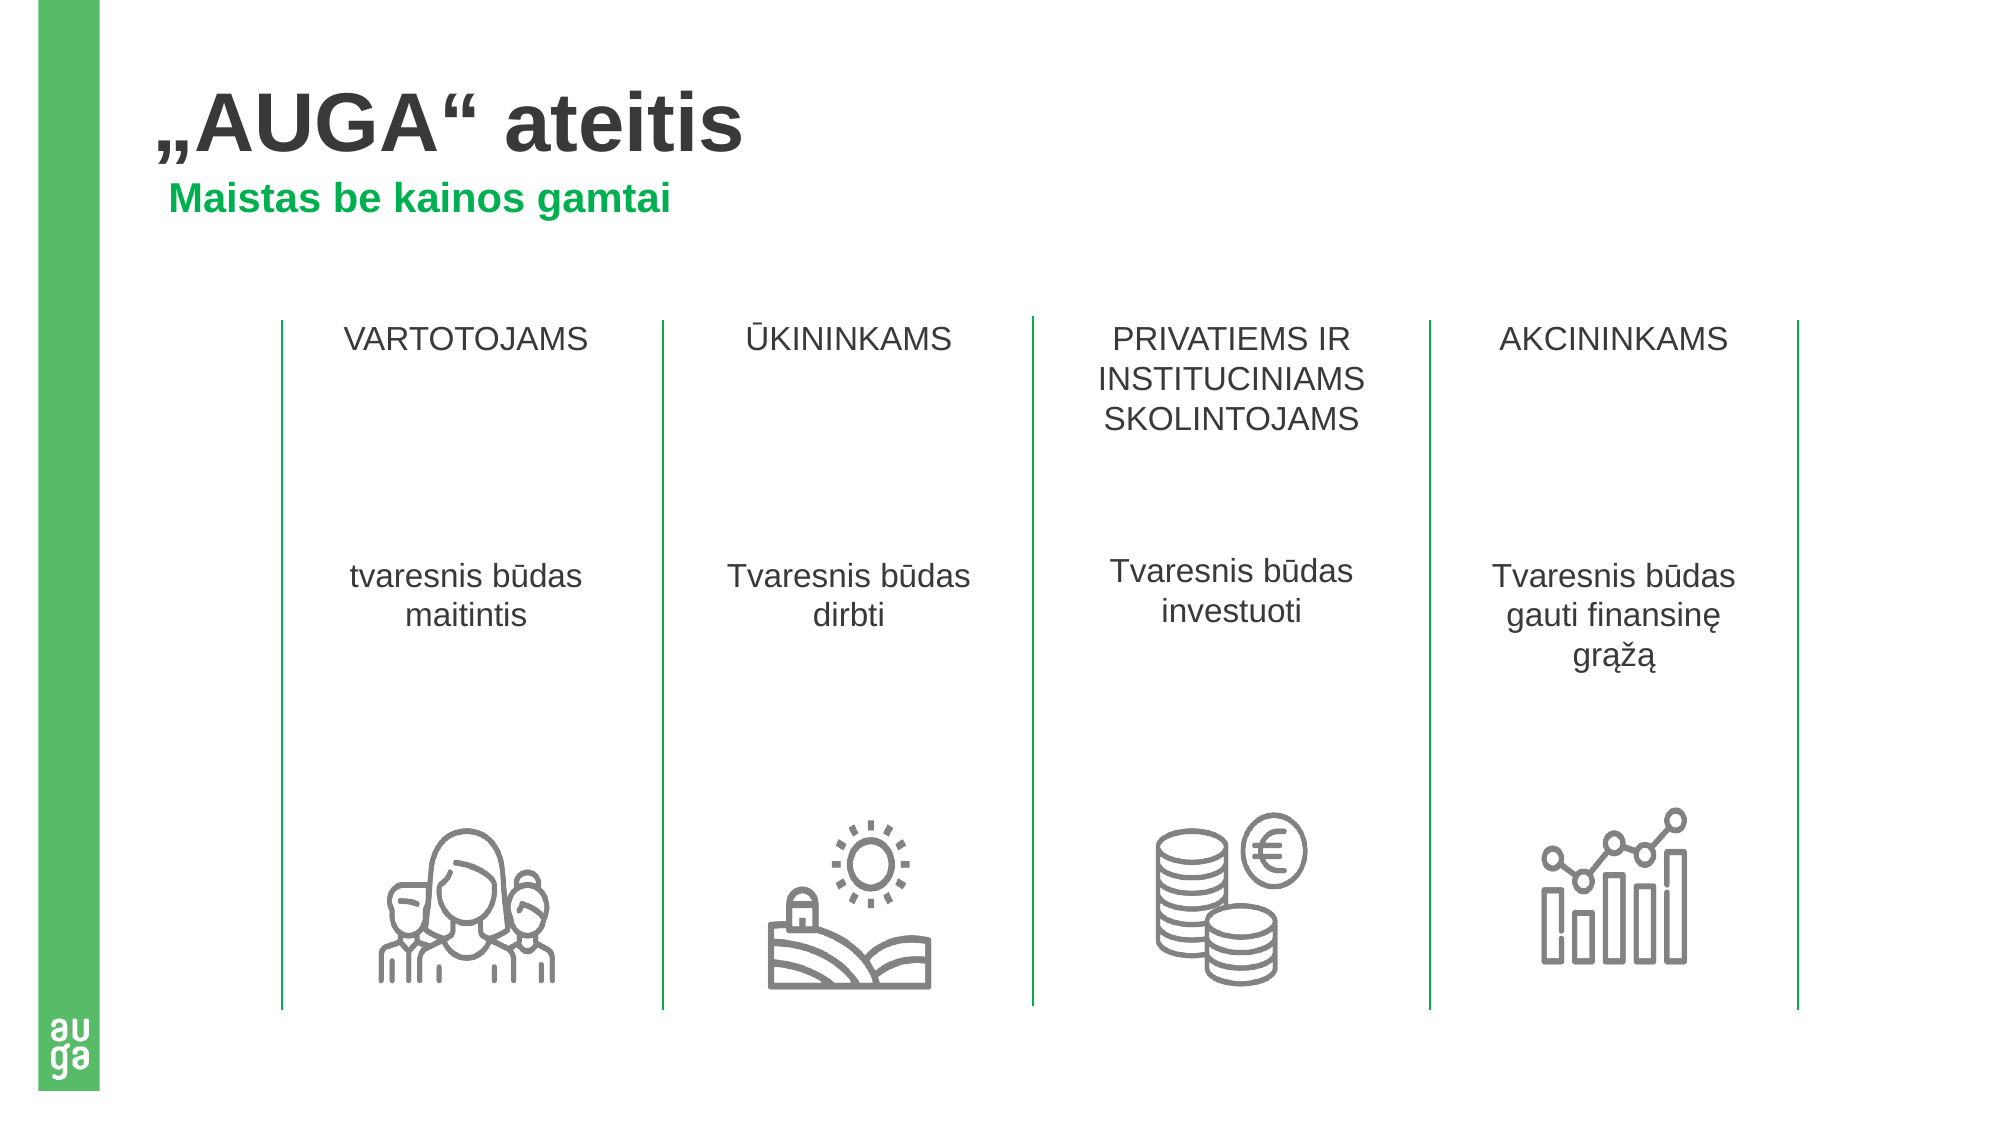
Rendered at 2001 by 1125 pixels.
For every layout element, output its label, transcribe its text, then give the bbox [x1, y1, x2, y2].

text_box Maistas be kainos gamtai [153, 163, 995, 229]
text_box „AUGA“ ateitis [137, 71, 1863, 256]
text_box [281, 309, 1799, 1036]
